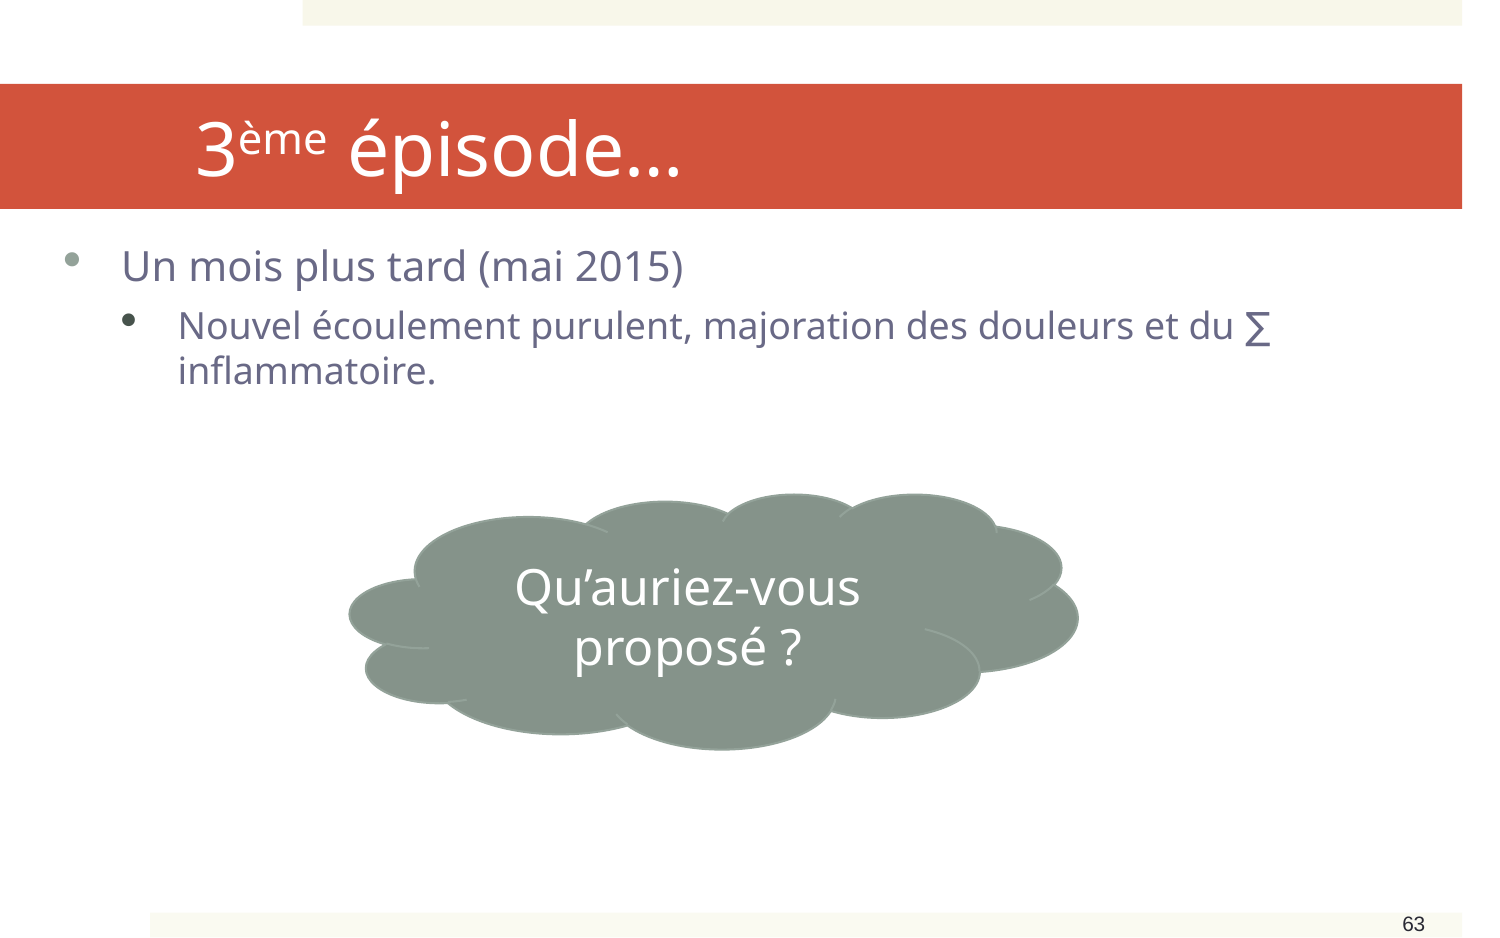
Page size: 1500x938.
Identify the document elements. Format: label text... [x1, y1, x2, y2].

title 3ème épisode… [0, 83, 1463, 209]
text_box Qu’auriez-vous proposé ? [348, 493, 1079, 751]
list Un mois plus tard (mai 2015) Nouvel écoulement purulent, majoration des douleurs et du ∑ inflammatoire. [50, 232, 1432, 857]
